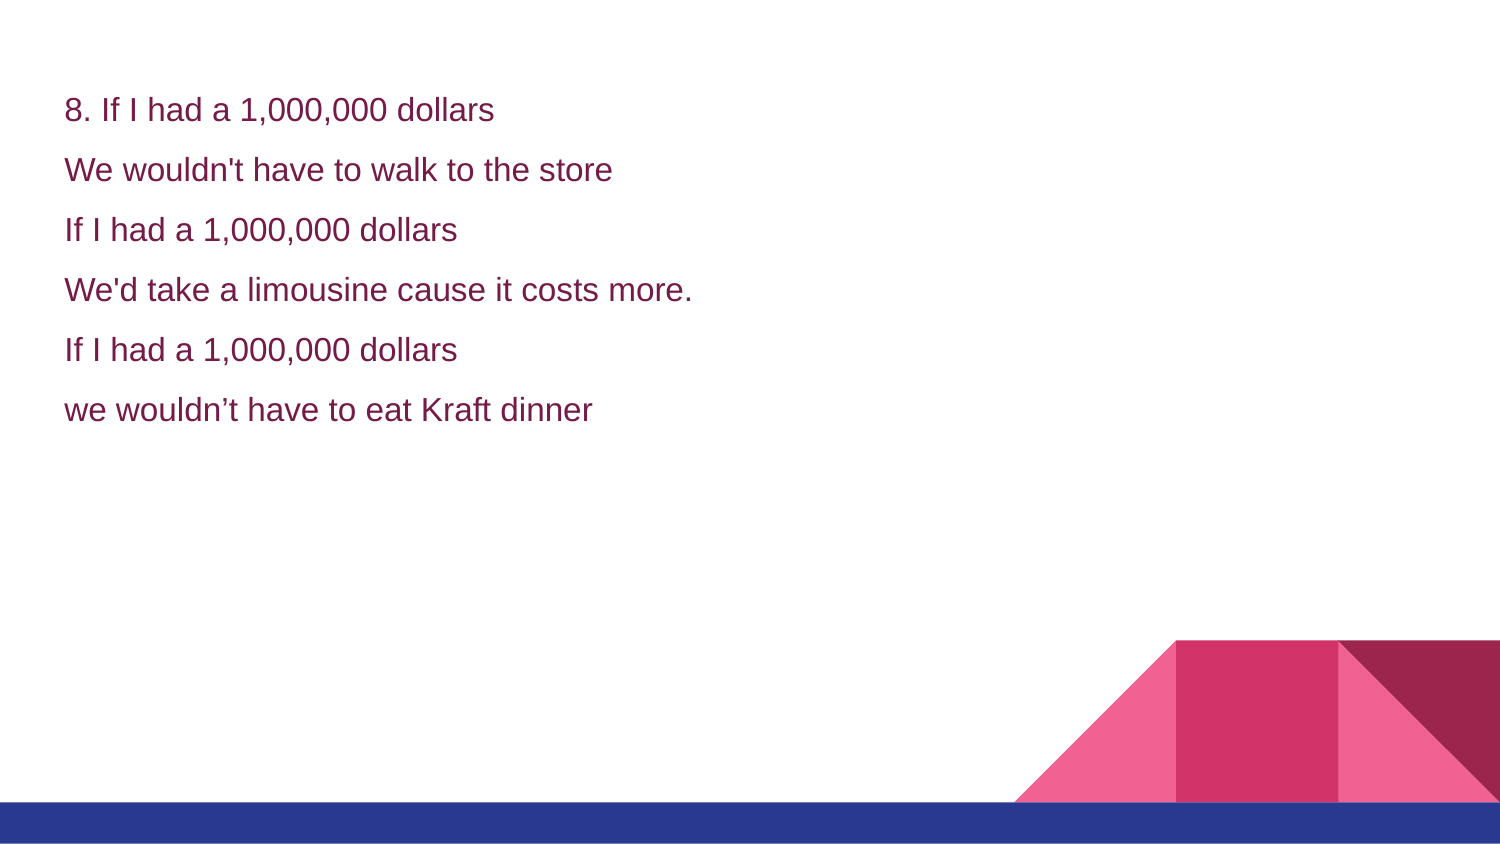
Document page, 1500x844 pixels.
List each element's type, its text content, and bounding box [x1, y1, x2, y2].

list 8. If I had a 1,000,000 dollars We wouldn't have to walk to the store If I had a 1,000,000 dollars We'd take a limousine cause it costs more. If I had a 1,000,000 dollars we wouldn’t have to eat Kraft dinner [49, 53, 720, 447]
